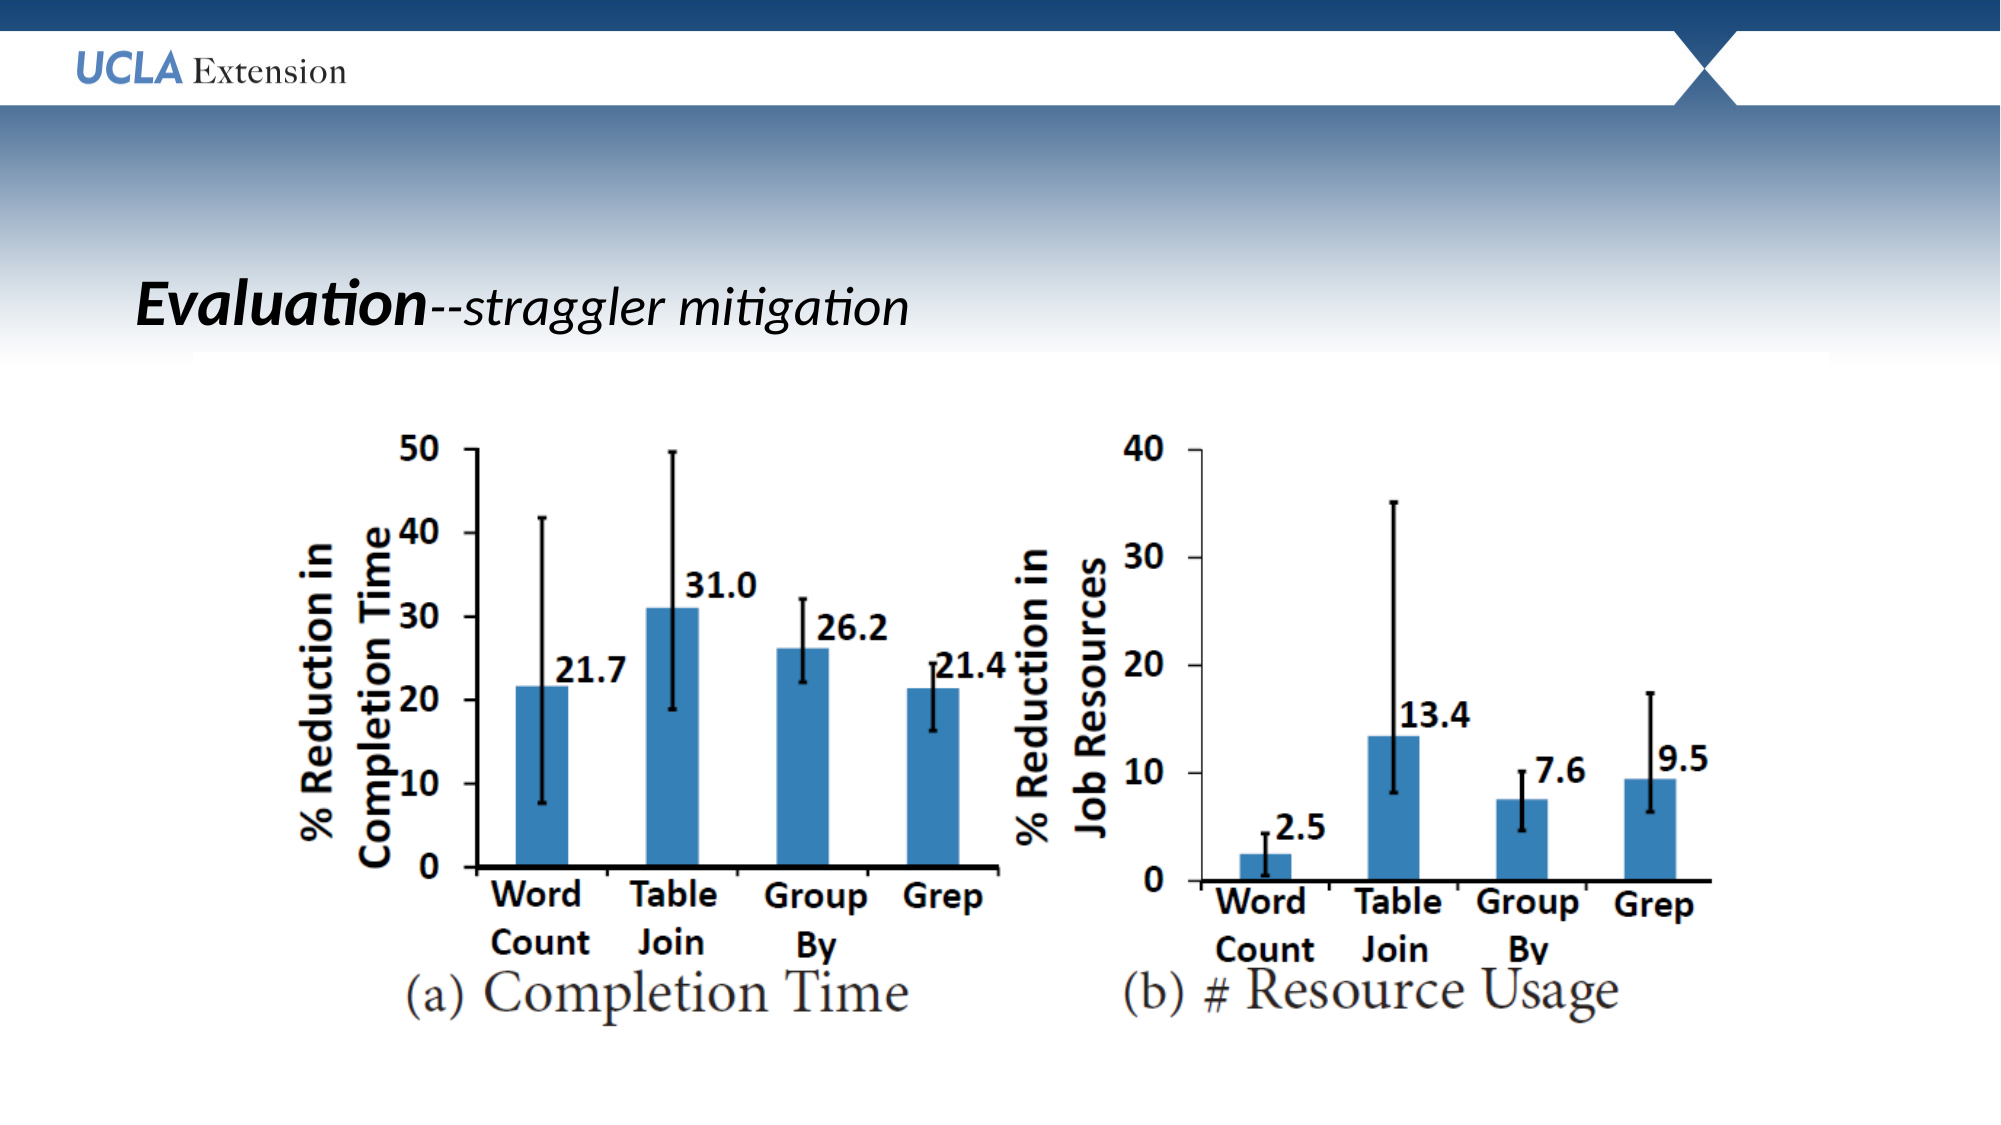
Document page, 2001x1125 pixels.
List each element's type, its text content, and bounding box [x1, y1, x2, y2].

picture [0, 0, 2001, 1051]
text_box Evaluation--straggler mitigation [120, 251, 1635, 347]
